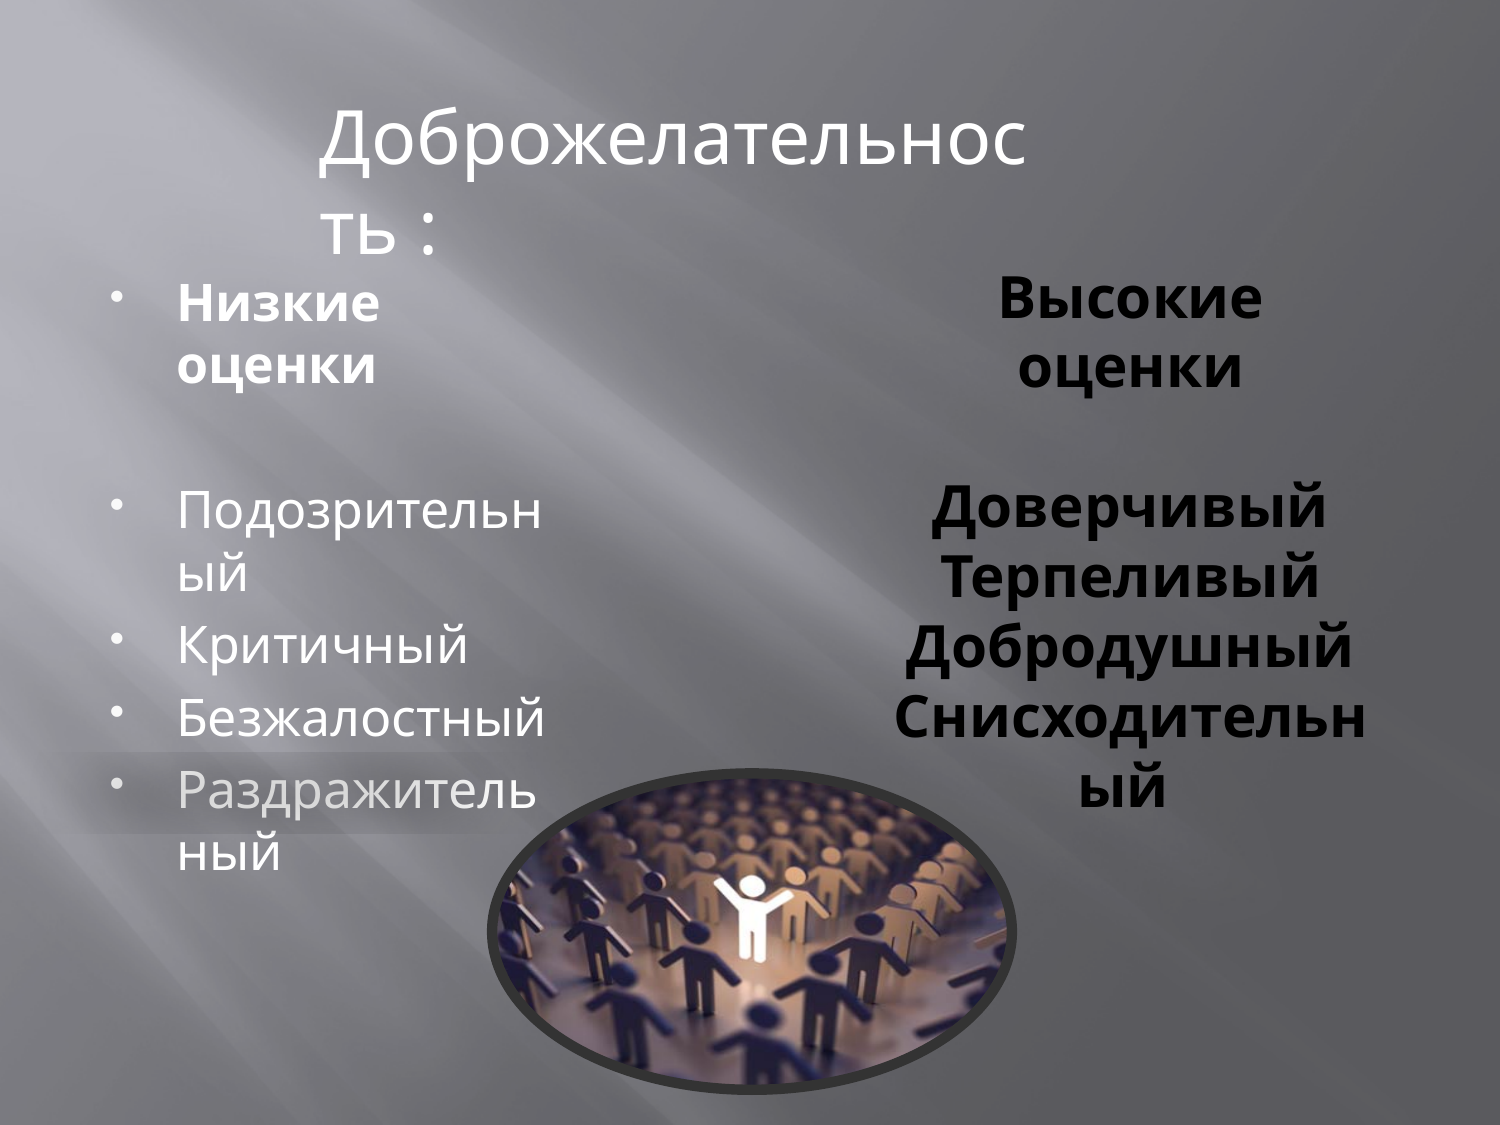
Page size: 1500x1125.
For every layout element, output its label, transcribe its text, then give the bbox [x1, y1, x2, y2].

list Низкие оценки Подозрительный Критичный Безжалостный Раздражительный [75, 821, 491, 891]
text_box Доброжелательность : [304, 81, 1055, 277]
list Низкие оценки Подозрительный Критичный Безжалостный Раздражительный [75, 262, 575, 773]
title Высокие оценки Доверчивый Терпеливый Добродушный Снисходительный [867, 187, 1395, 961]
picture [491, 773, 1013, 1091]
